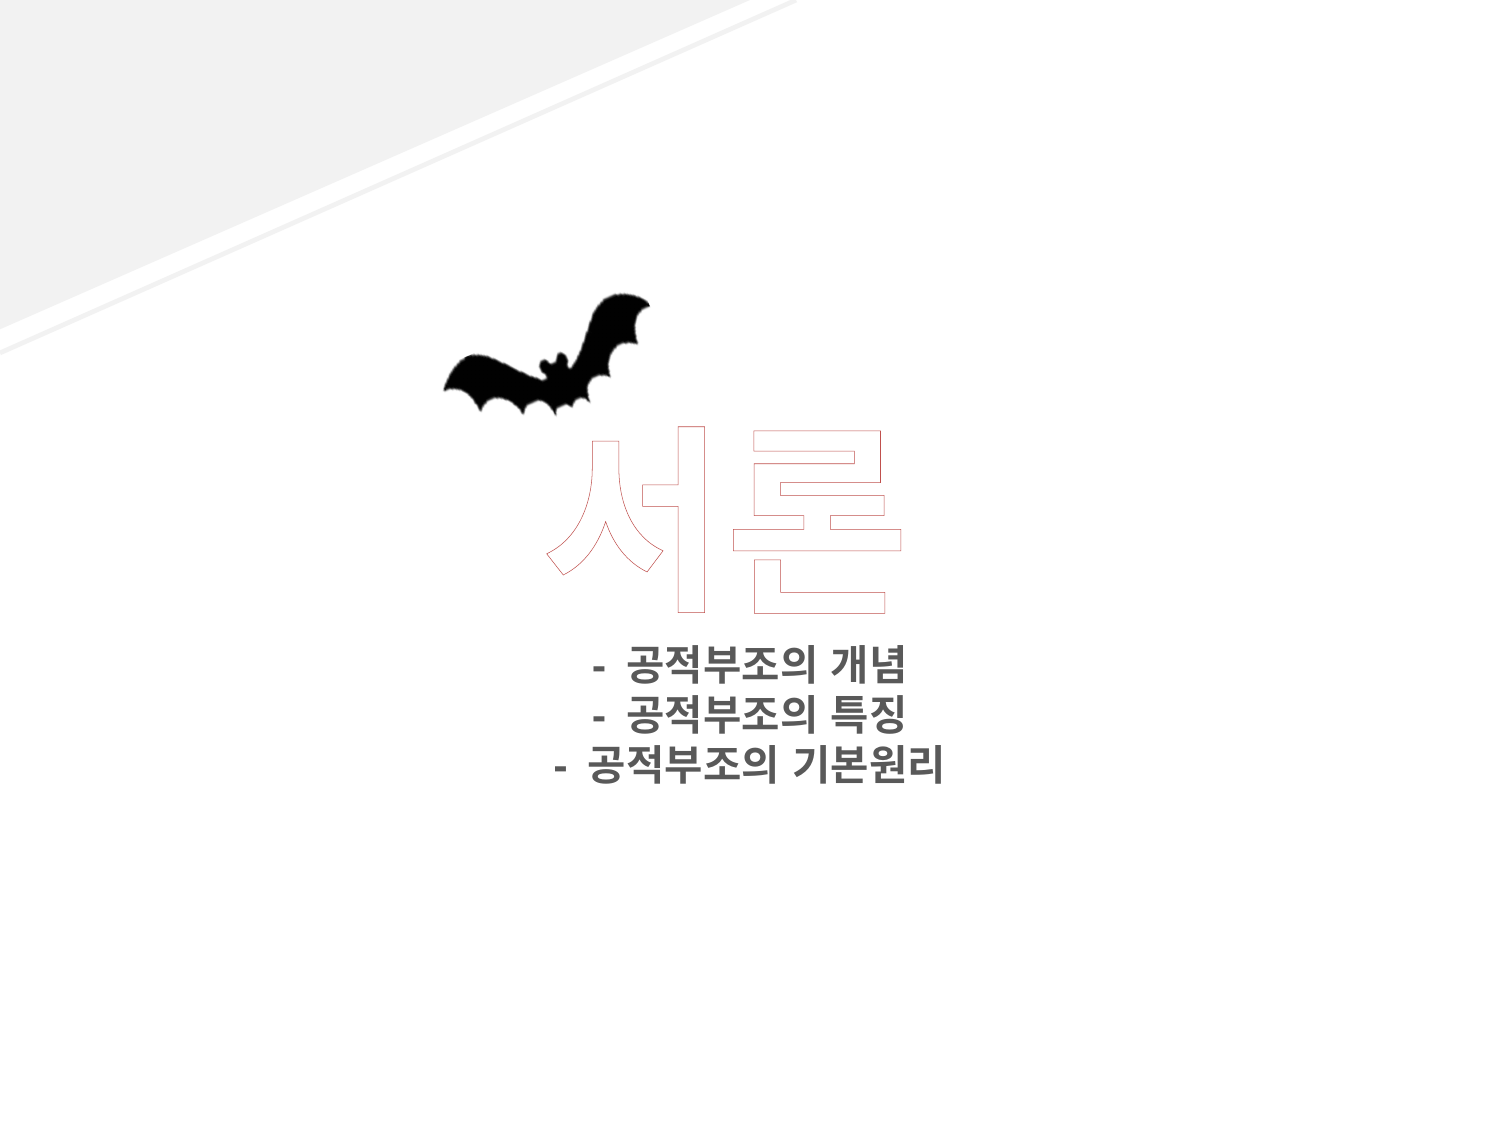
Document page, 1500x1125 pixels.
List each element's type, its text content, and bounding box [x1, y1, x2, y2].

picture [434, 321, 677, 459]
text_box 서론 [526, 386, 924, 631]
text_box - 공적부조의 개념 - 공적부조의 특징 - 공적부조의 기본원리 [505, 631, 995, 797]
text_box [0, 0, 797, 354]
